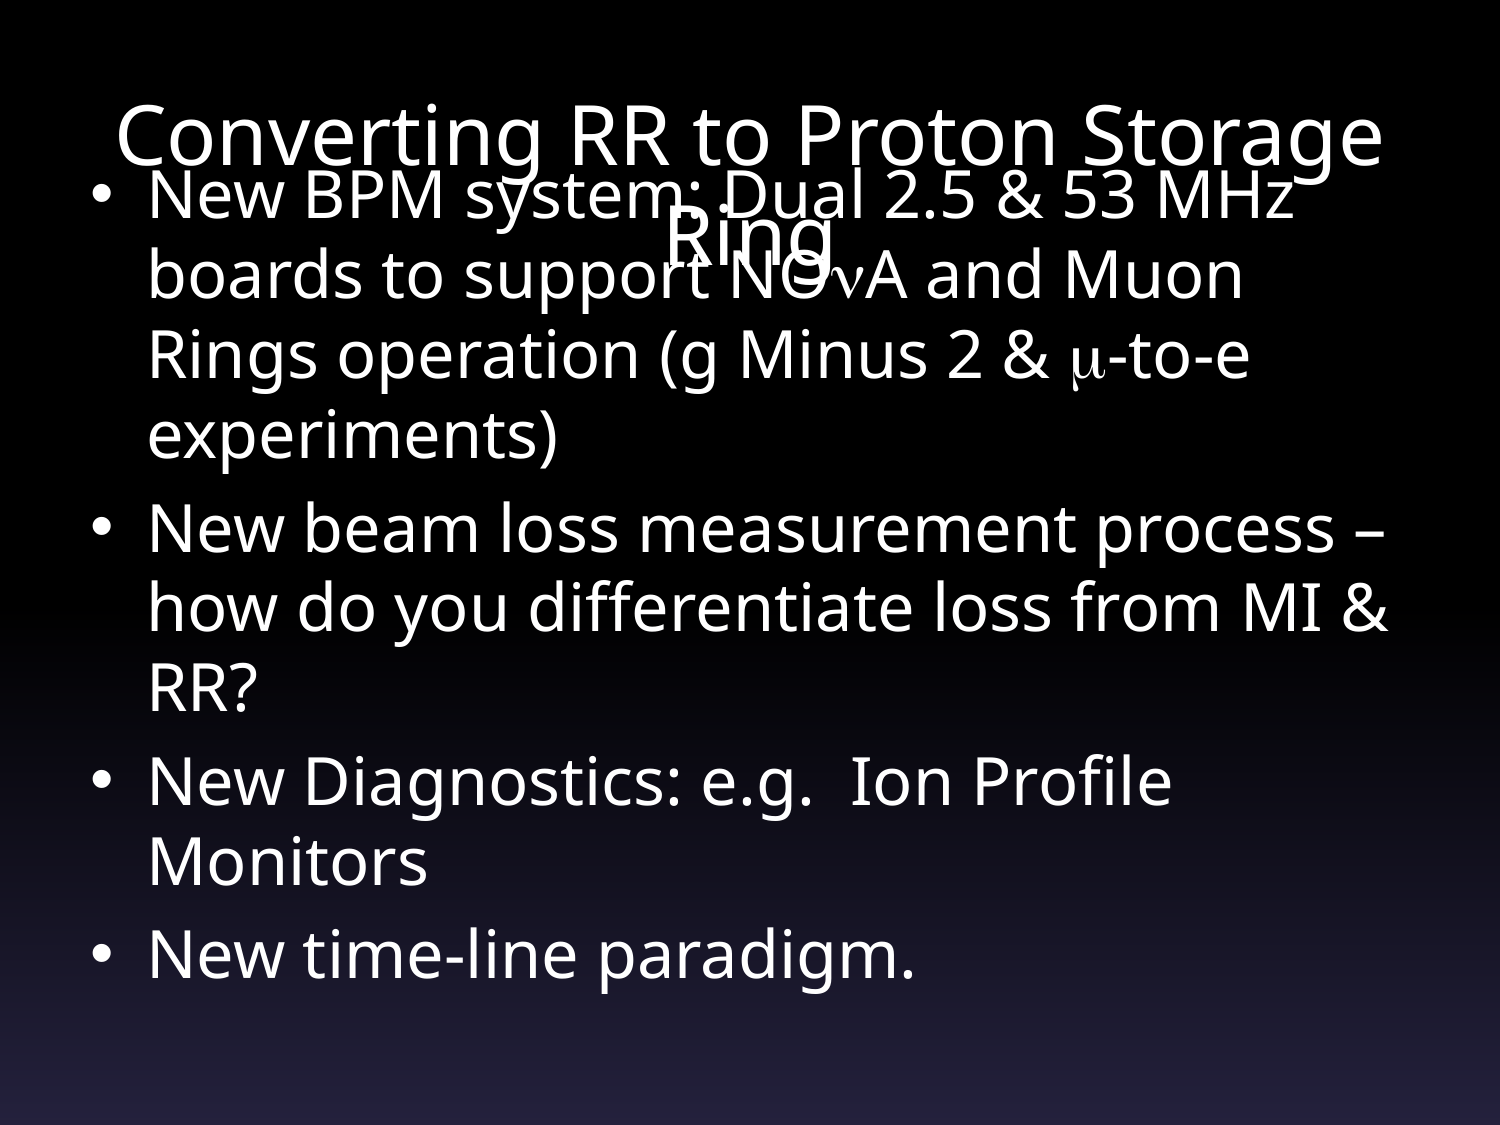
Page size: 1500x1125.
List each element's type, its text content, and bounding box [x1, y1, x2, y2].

list New BPM system: Dual 2.5 & 53 MHz boards to support NOnA and Muon Rings operation (g Minus 2 & m-to-e experiments) New beam loss measurement process – how do you differentiate loss from MI & RR? New Diagnostics: e.g. Ion Profile Monitors New time-line paradigm. [75, 328, 1425, 1125]
title Converting RR to Proton Storage Ring [75, 75, 1425, 263]
